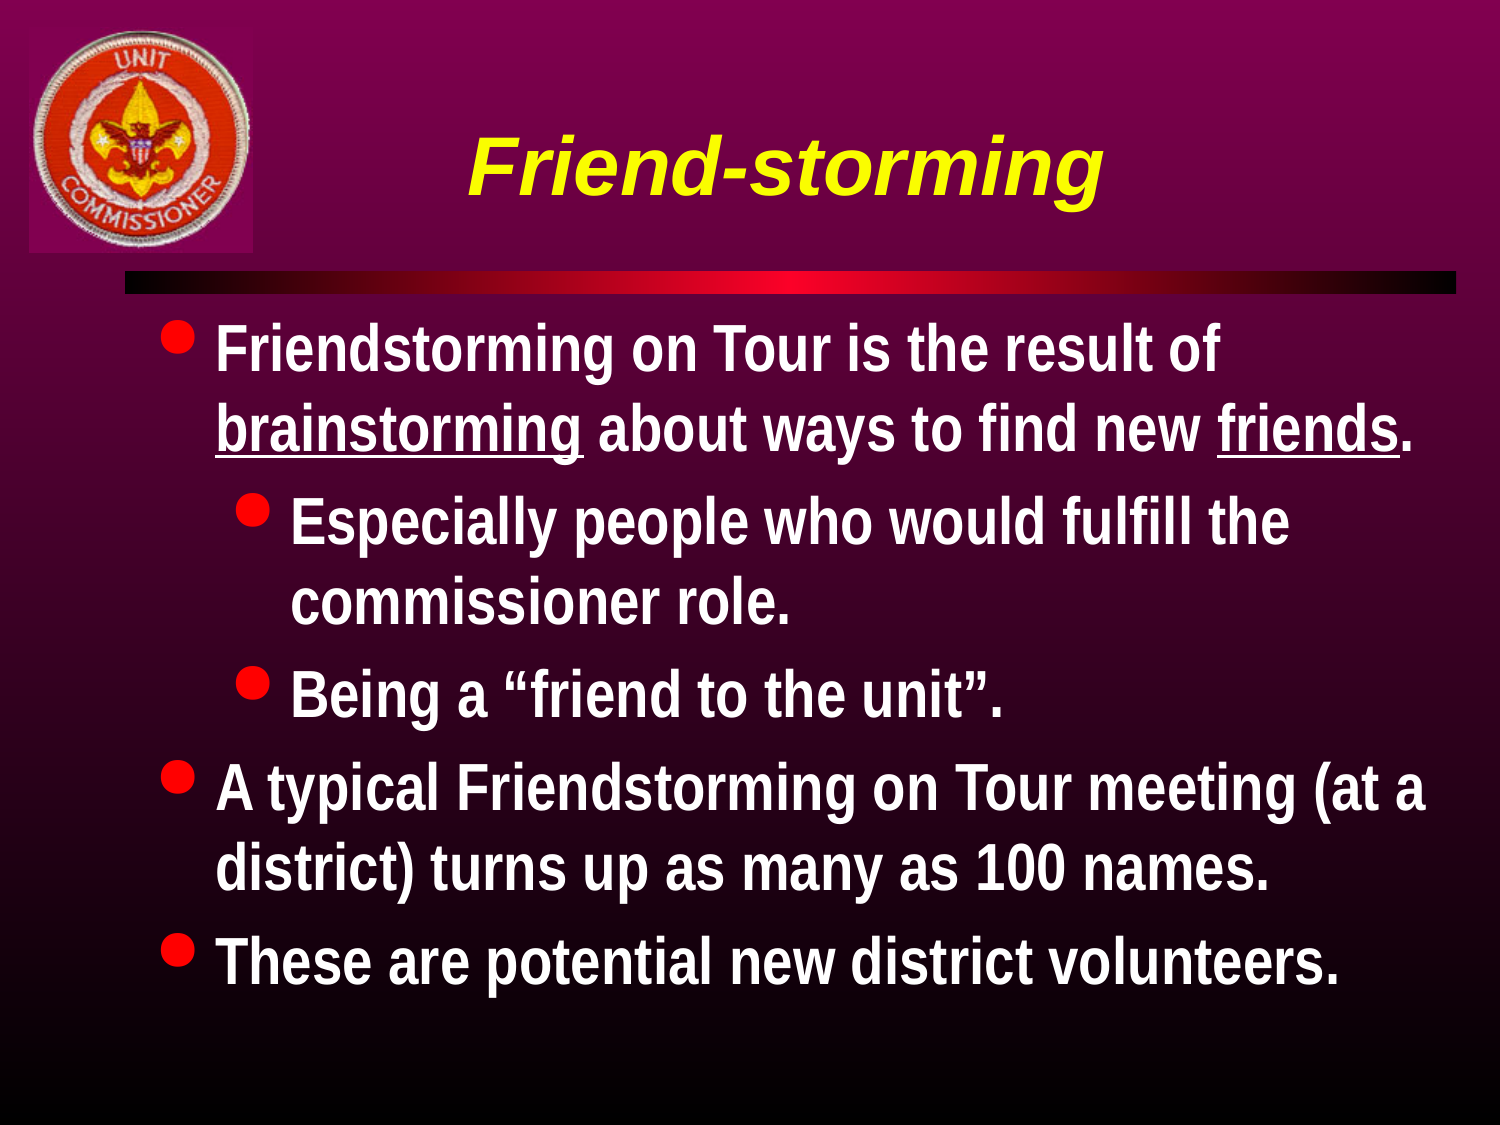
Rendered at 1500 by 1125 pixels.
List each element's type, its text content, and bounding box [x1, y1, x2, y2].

list Friendstorming on Tour is the result of brainstorming about ways to find new friends. Especially people who would fulfill the commissioner role. Being a “friend to the unit”. A typical Friendstorming on Tour meeting (at a district) turns up as many as 100 names. These are potential new district volunteers. [143, 296, 1448, 973]
title Friend-storming [114, 68, 1459, 257]
picture [29, 27, 253, 253]
